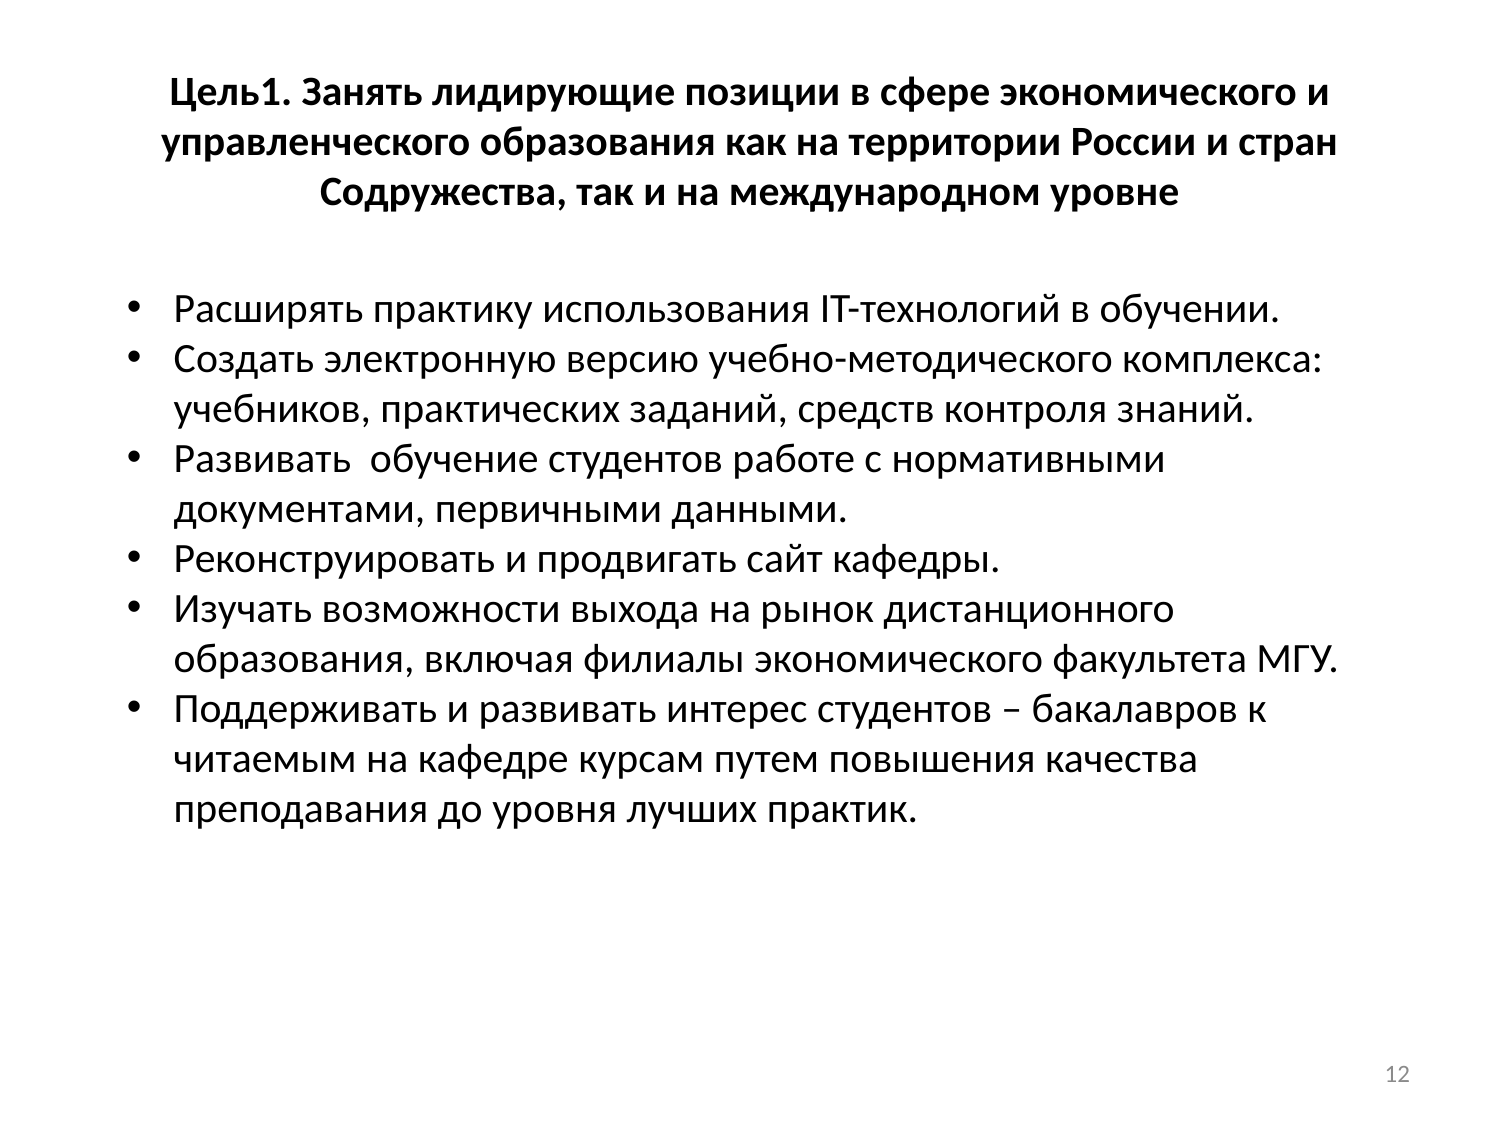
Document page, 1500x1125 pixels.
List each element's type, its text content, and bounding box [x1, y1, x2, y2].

text_box Расширять практику использования IT-технологий в обучении. Создать электронную версию учебно-методического комплекса: учебников, практических заданий, средств контроля знаний. Развивать обучение студентов работе с нормативными документами, первичными данными. Реконструировать и продвигать сайт кафедры. Изучать возможности выхода на рынок дистанционного образования, включая филиалы экономического факультета МГУ. Поддерживать и развивать интерес студентов – бакалавров к читаемым на кафедре курсам путем повышения качества преподавания до уровня лучших практик. [112, 273, 1388, 884]
slide_number 12 [1074, 1042, 1425, 1103]
title Цель1. Занять лидирующие позиции в сфере экономического и управленческого образования как на территории России и стран Содружества, так и на международном уровне [75, 45, 1425, 233]
